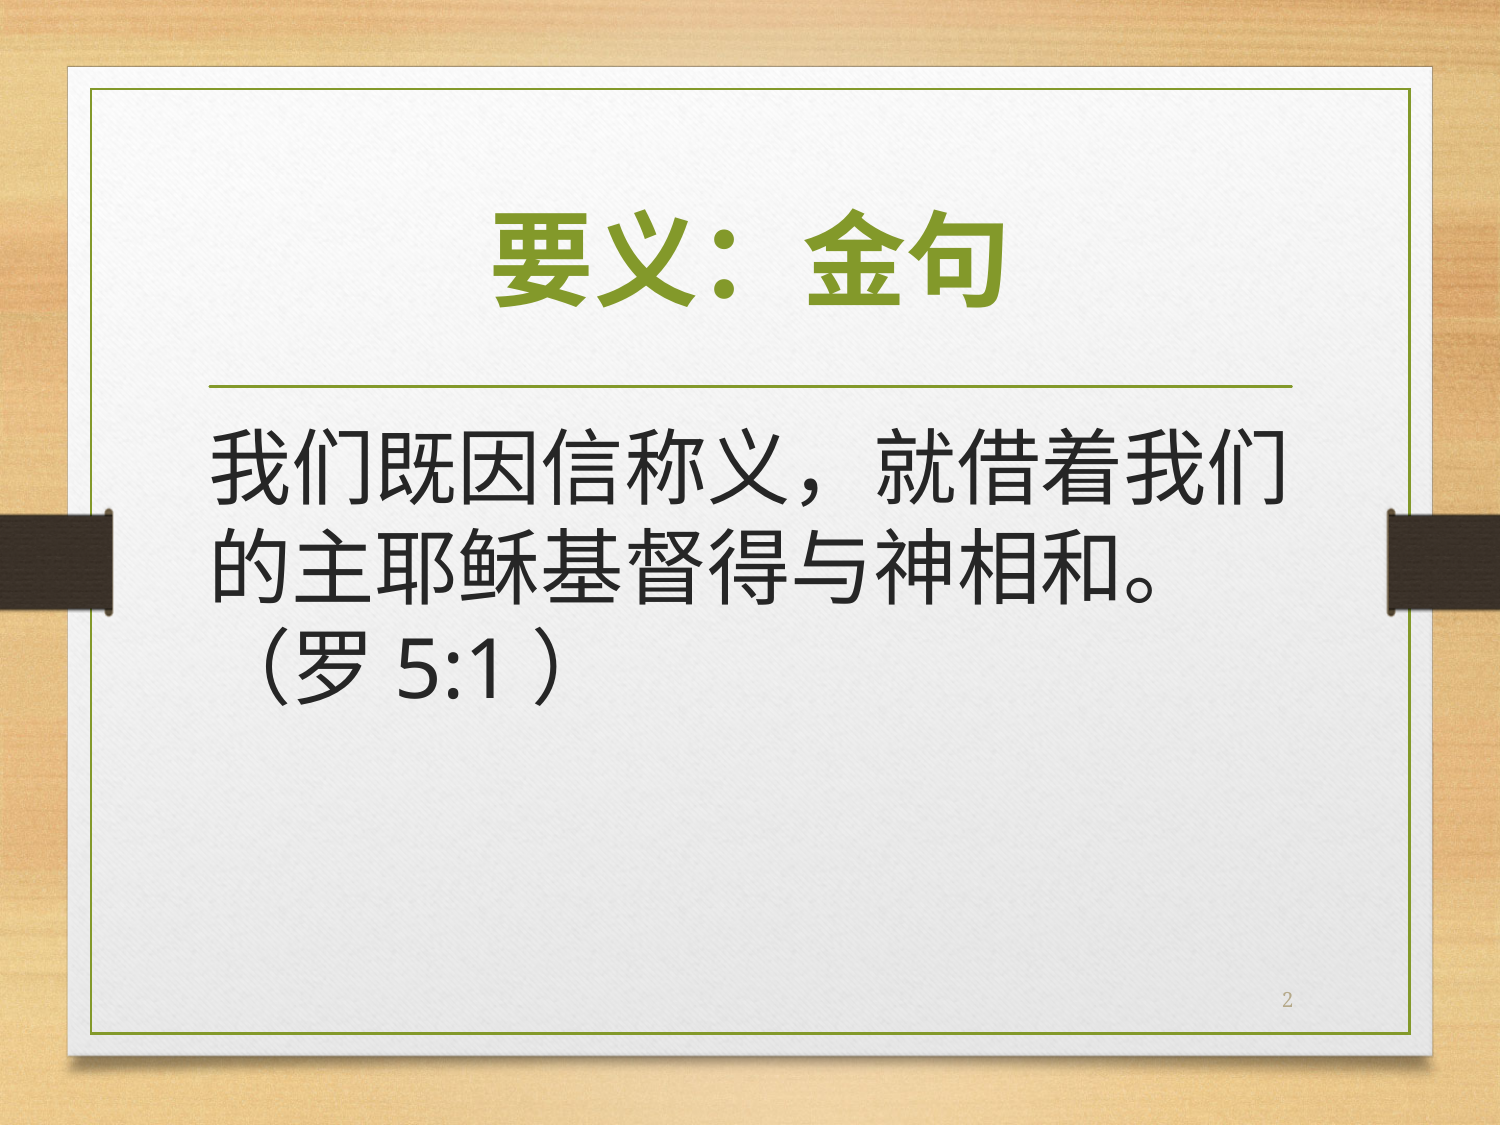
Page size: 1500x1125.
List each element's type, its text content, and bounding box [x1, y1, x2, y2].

list 我们既因信称义，就借着我们的主耶稣基督得与神相和。（罗5:1） [193, 408, 1309, 974]
slide_number 2 [1243, 977, 1309, 1024]
picture [0, 0, 1500, 1125]
title 要义：金句 [193, 150, 1309, 365]
